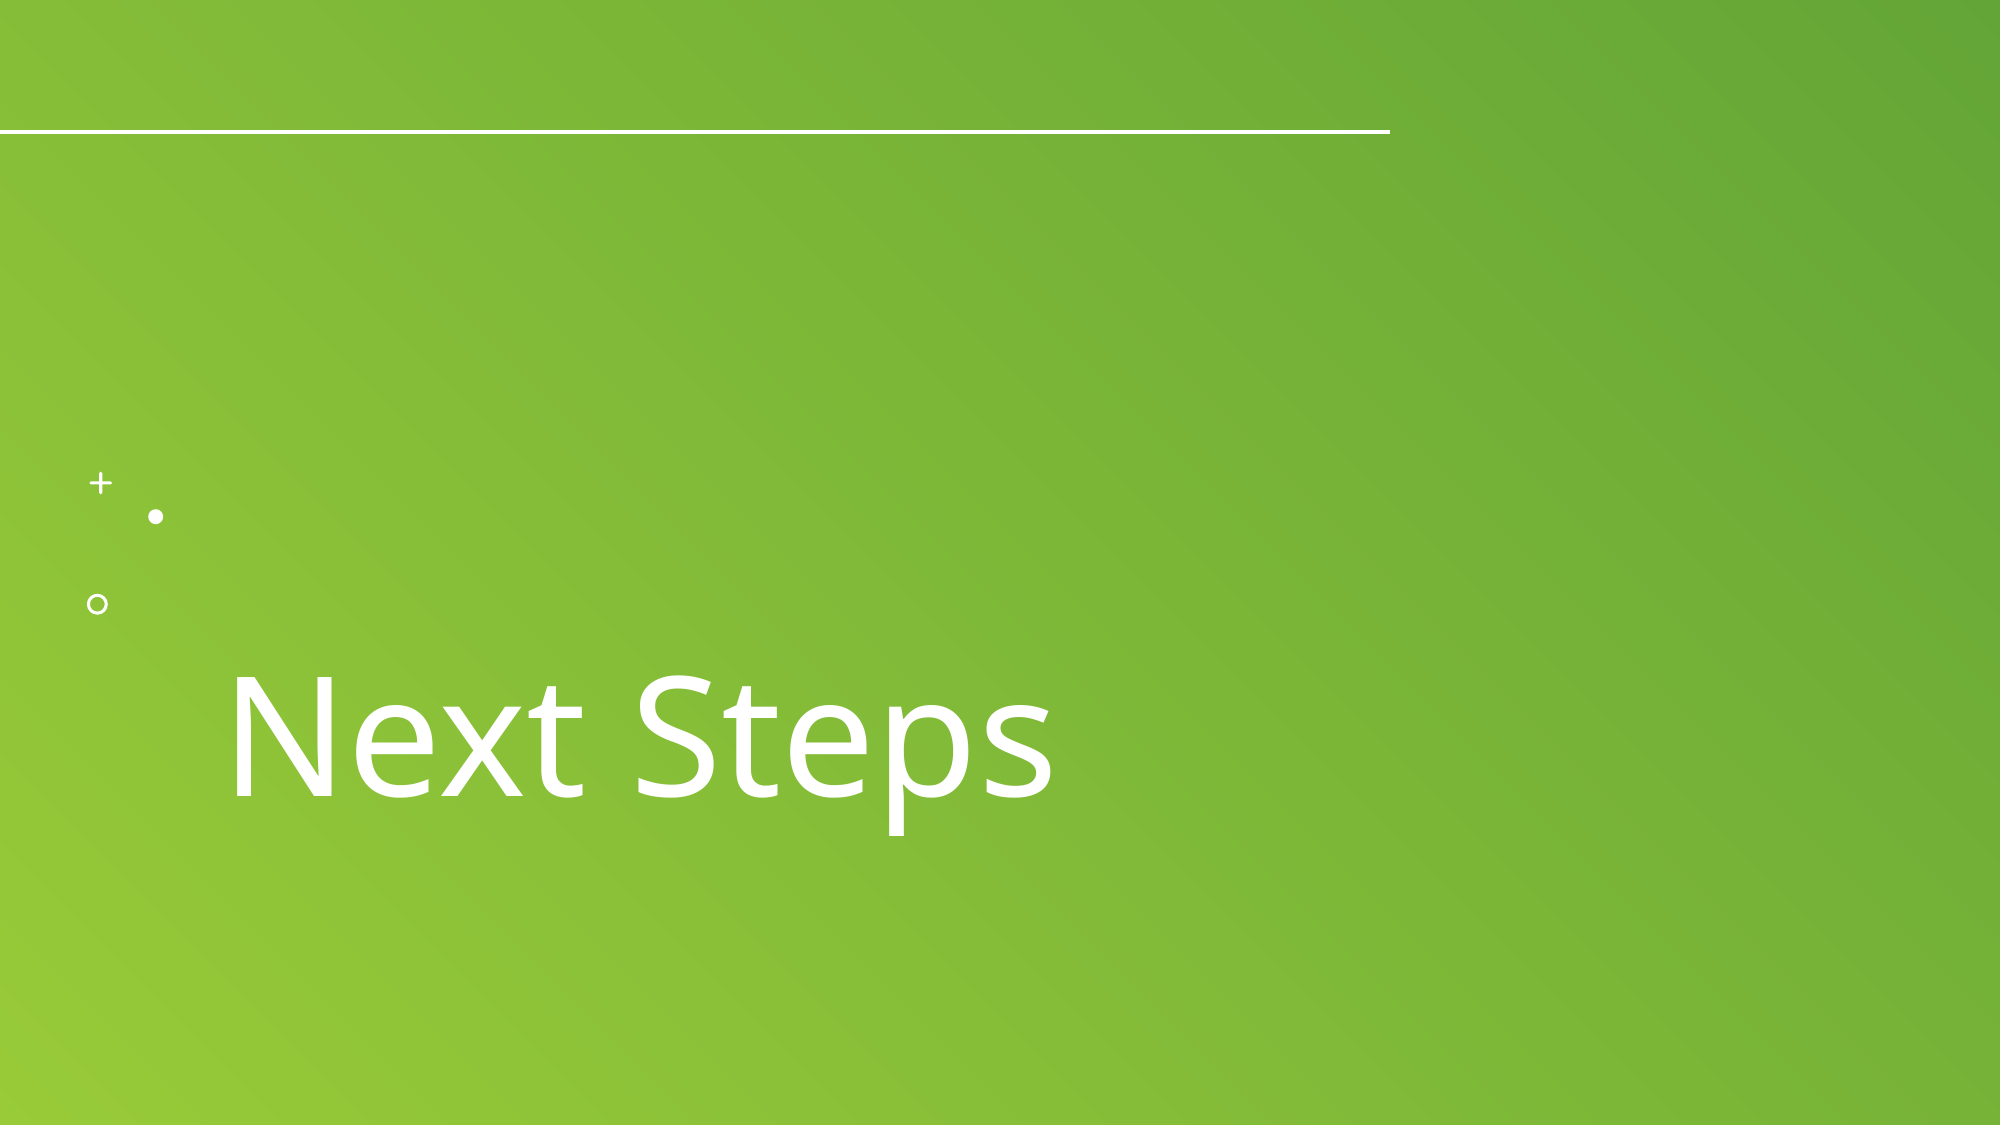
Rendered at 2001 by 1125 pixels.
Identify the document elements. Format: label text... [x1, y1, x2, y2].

title Next Steps [206, 372, 1794, 840]
text_box [86, 593, 108, 615]
text_box [148, 509, 164, 525]
text_box [0, 0, 2000, 1125]
text_box [89, 471, 113, 495]
